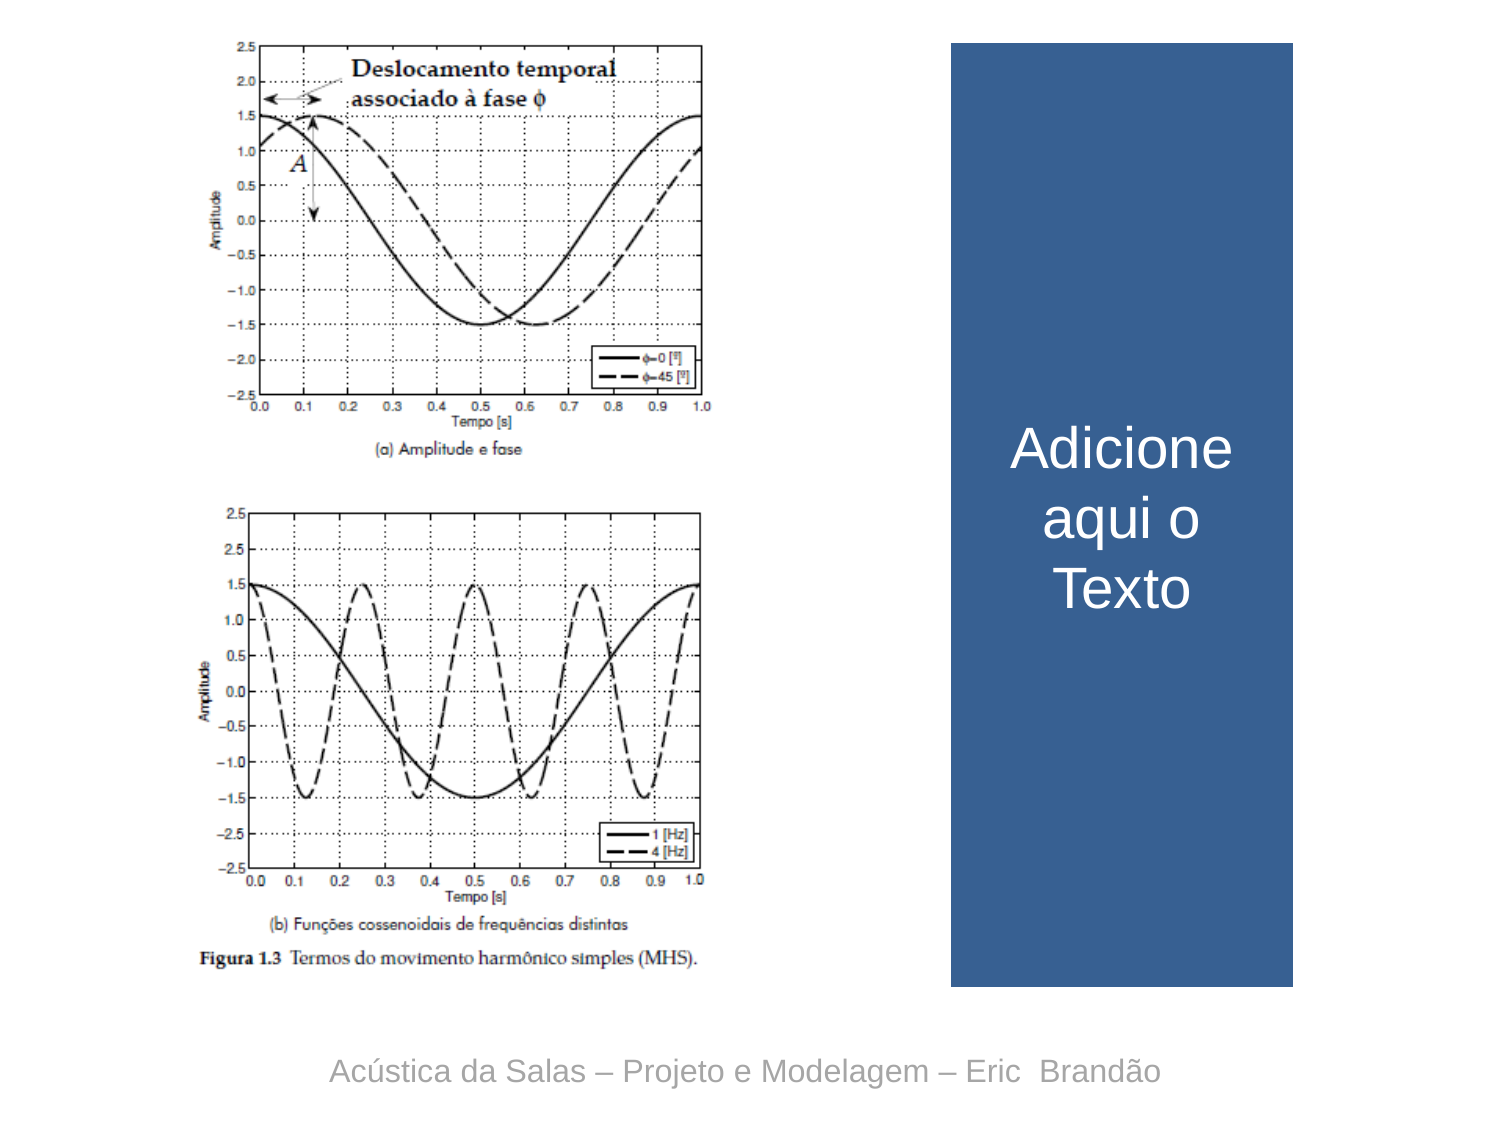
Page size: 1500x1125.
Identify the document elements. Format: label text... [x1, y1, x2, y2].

footer Acústica da Salas – Projeto e Modelagem – Eric Brandão [0, 1042, 1500, 1103]
text_box Adicione aqui o Texto [950, 42, 1294, 988]
picture [123, 21, 745, 988]
